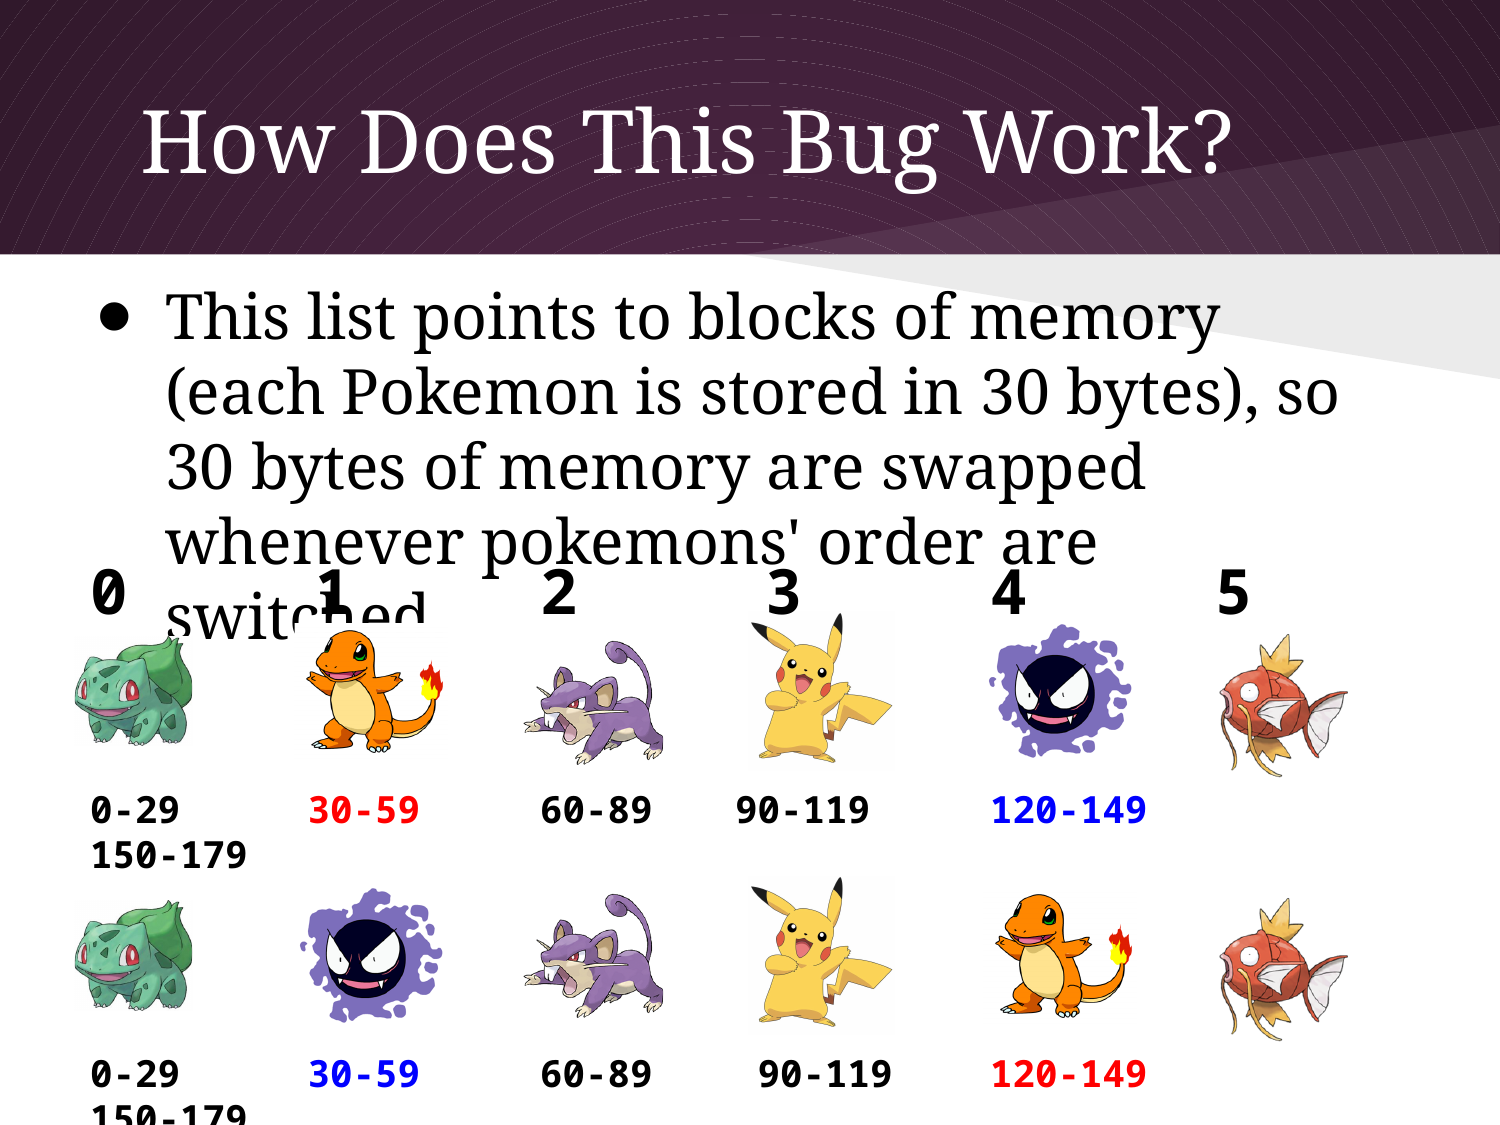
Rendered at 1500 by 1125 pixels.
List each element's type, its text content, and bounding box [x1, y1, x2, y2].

text_box [294, 623, 448, 759]
text_box 0-29 30-59 60-89 90-119 120-149 150-179 [75, 770, 1384, 846]
text_box [748, 876, 895, 1035]
list This list points to blocks of memory (each Pokemon is stored in 30 bytes), so 30 bytes of memory are swapped whenever pokemons' order are switched. [75, 262, 1407, 561]
text_box [987, 612, 1133, 770]
text_box 0 1 2 3 4 5 [75, 536, 1384, 612]
text_box [74, 900, 193, 1011]
title How Does This Bug Work? [75, 45, 1425, 233]
text_box [298, 875, 444, 1035]
text_box [1208, 891, 1372, 1035]
text_box [523, 893, 664, 1018]
text_box [74, 636, 193, 747]
text_box [983, 887, 1137, 1024]
text_box [1208, 627, 1372, 770]
text_box [523, 640, 664, 765]
text_box 0-29 30-59 60-89 90-119 120-149 150-179 [75, 1035, 1384, 1111]
text_box [748, 612, 895, 770]
